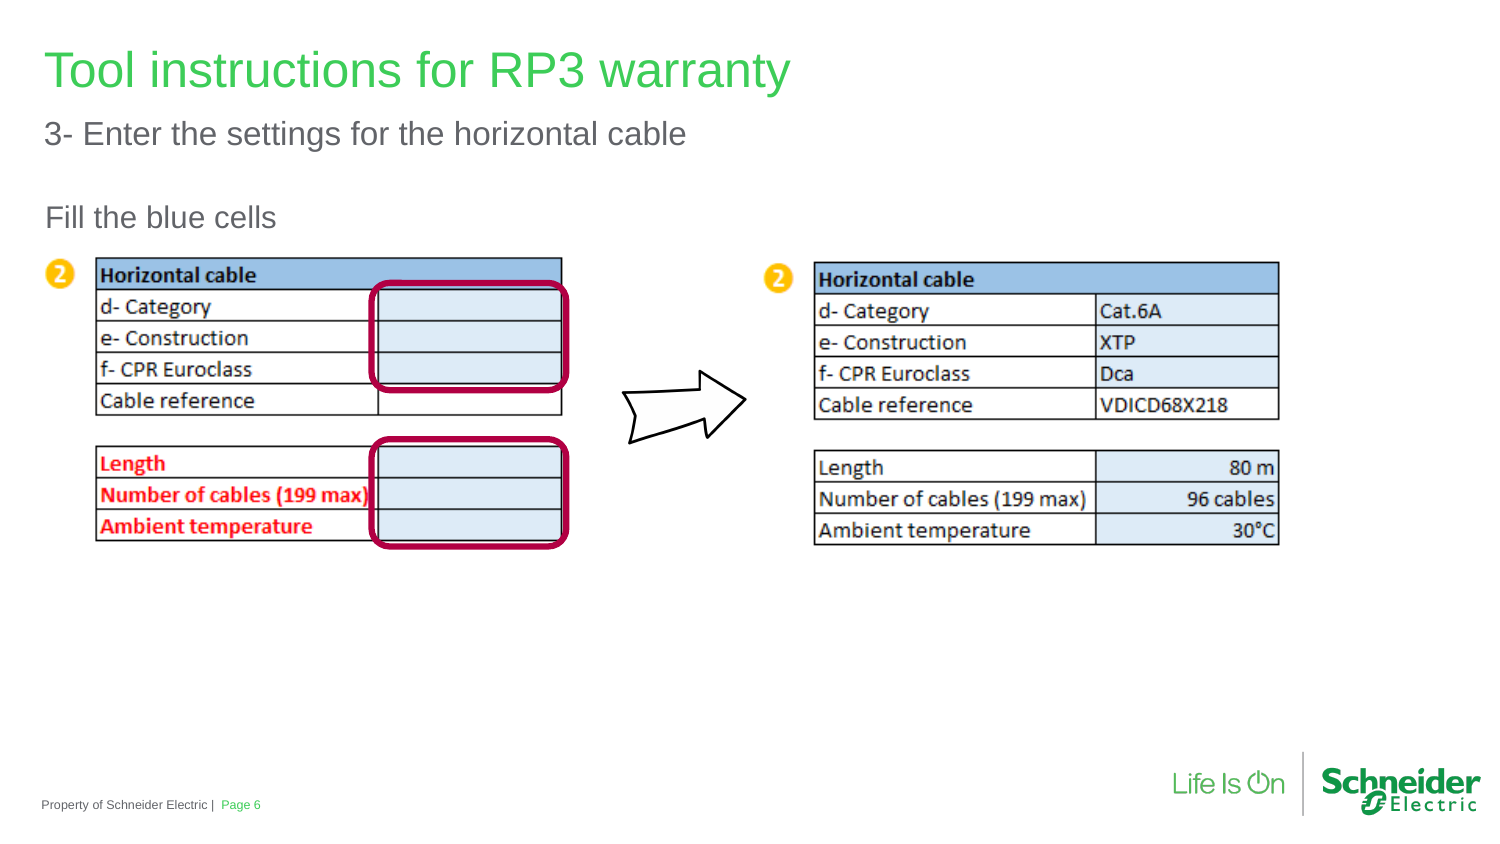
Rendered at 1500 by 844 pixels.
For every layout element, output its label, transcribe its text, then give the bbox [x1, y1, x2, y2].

footer Property of Schneider Electric | [41, 796, 222, 812]
picture [617, 251, 1287, 555]
list Tool instructions for RP3 warranty [41, 37, 1460, 99]
picture [33, 245, 572, 551]
picture [1159, 737, 1495, 830]
slide_number Page 6 [222, 796, 308, 812]
list Fill the blue cells [42, 197, 1467, 719]
list 3- Enter the settings for the horizontal cable [41, 112, 1460, 154]
